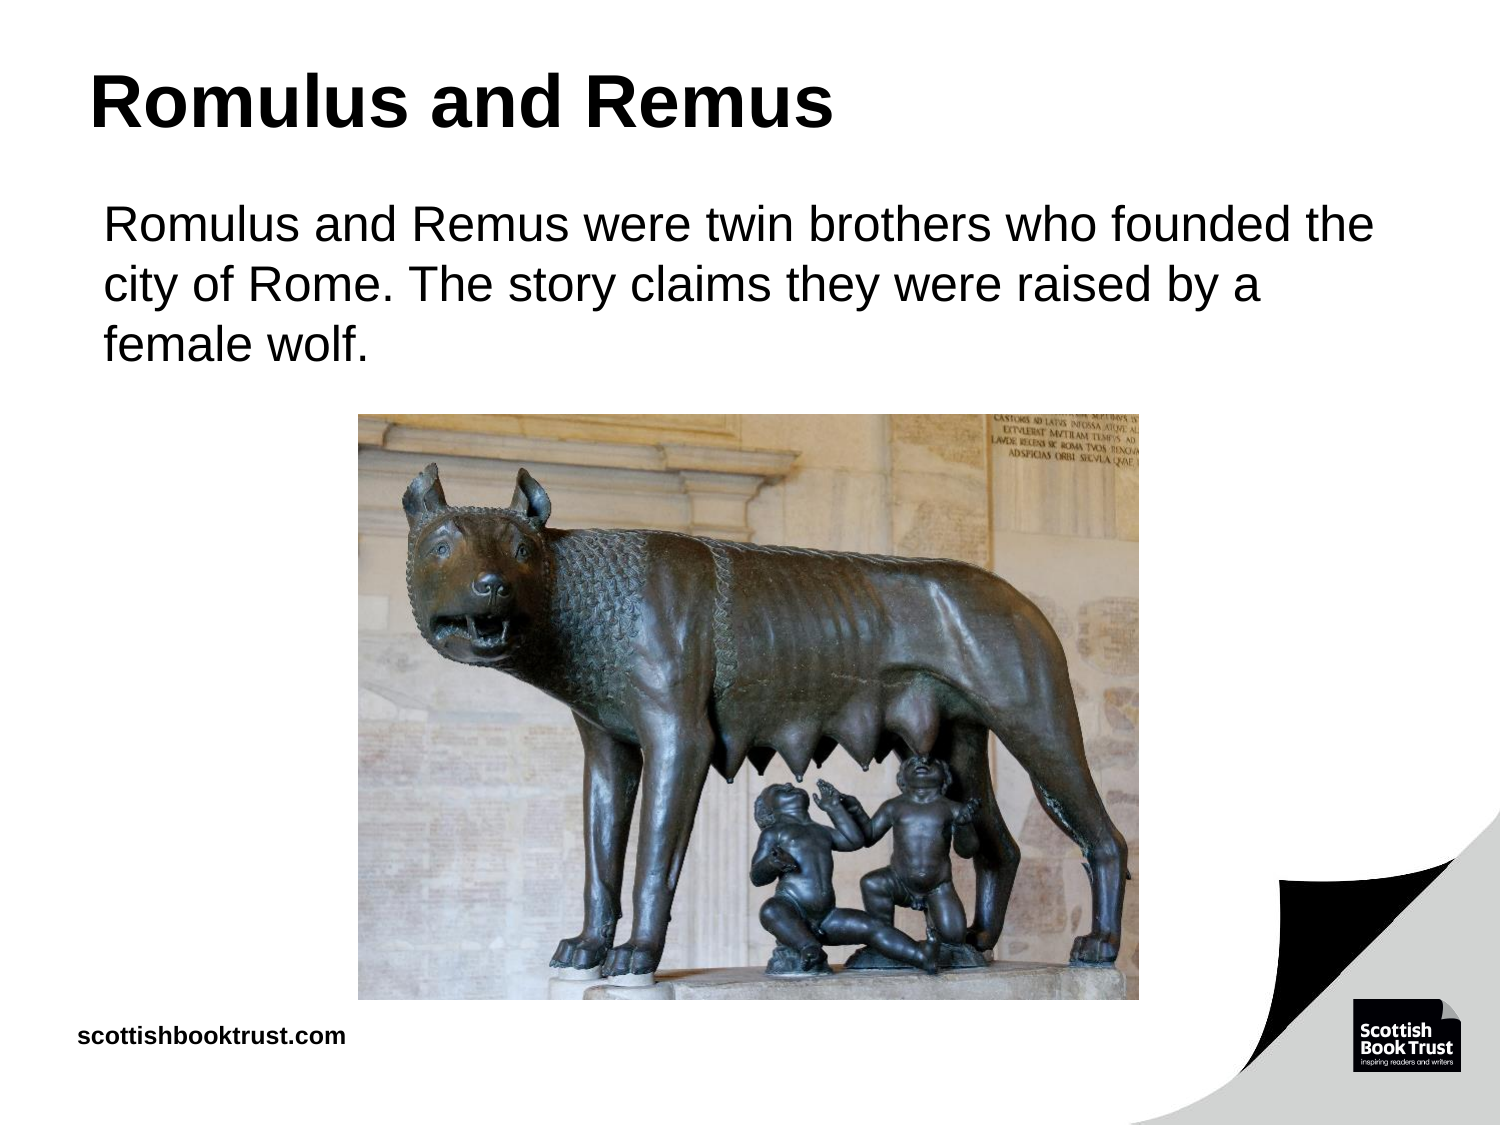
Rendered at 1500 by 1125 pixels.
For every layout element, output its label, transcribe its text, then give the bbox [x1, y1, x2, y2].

list Romulus and Remus were twin brothers who founded the city of Rome. The story claims they were raised by a female wolf. [88, 183, 1436, 365]
text_box scottishbooktrust.com [62, 1012, 513, 1058]
title Romulus and Remus [75, 45, 1425, 233]
picture [0, 0, 1500, 1125]
